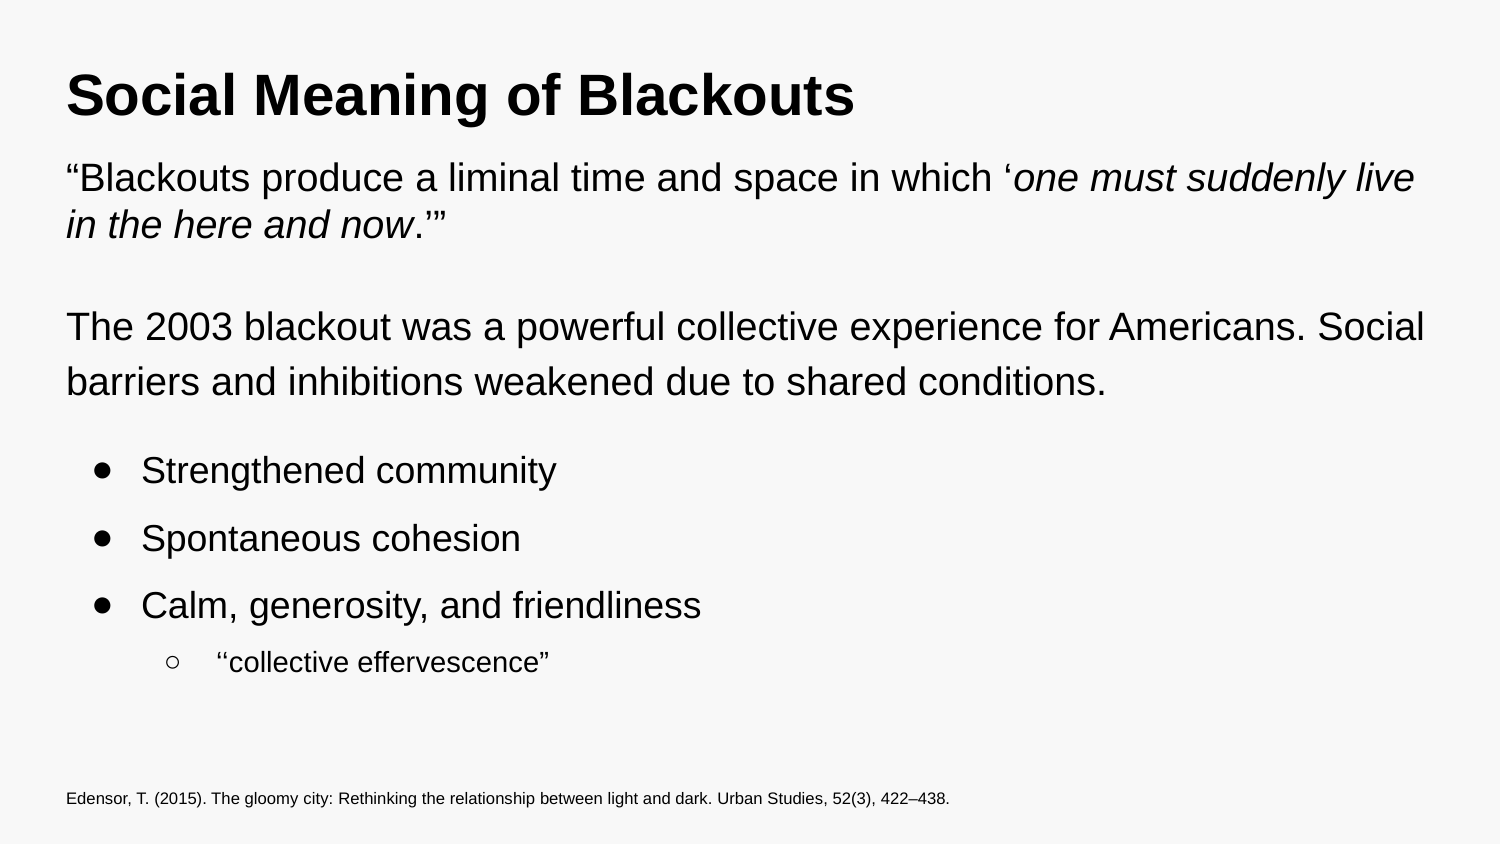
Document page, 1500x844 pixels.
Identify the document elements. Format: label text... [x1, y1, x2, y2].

title Social Meaning of Blackouts [51, 42, 1449, 136]
list “Blackouts produce a liminal time and space in which ‘one must suddenly live in the here and now.’” The 2003 blackout was a powerful collective experience for Americans. Social barriers and inhibitions weakened due to shared conditions. Strengthened community Spontaneous cohesion Calm, generosity, and friendliness ‘‘collective effervescence” Edensor, T. (2015). The gloomy city: Rethinking the relationship between light and dark. Urban Studies, 52(3), 422–438. [51, 136, 1449, 697]
